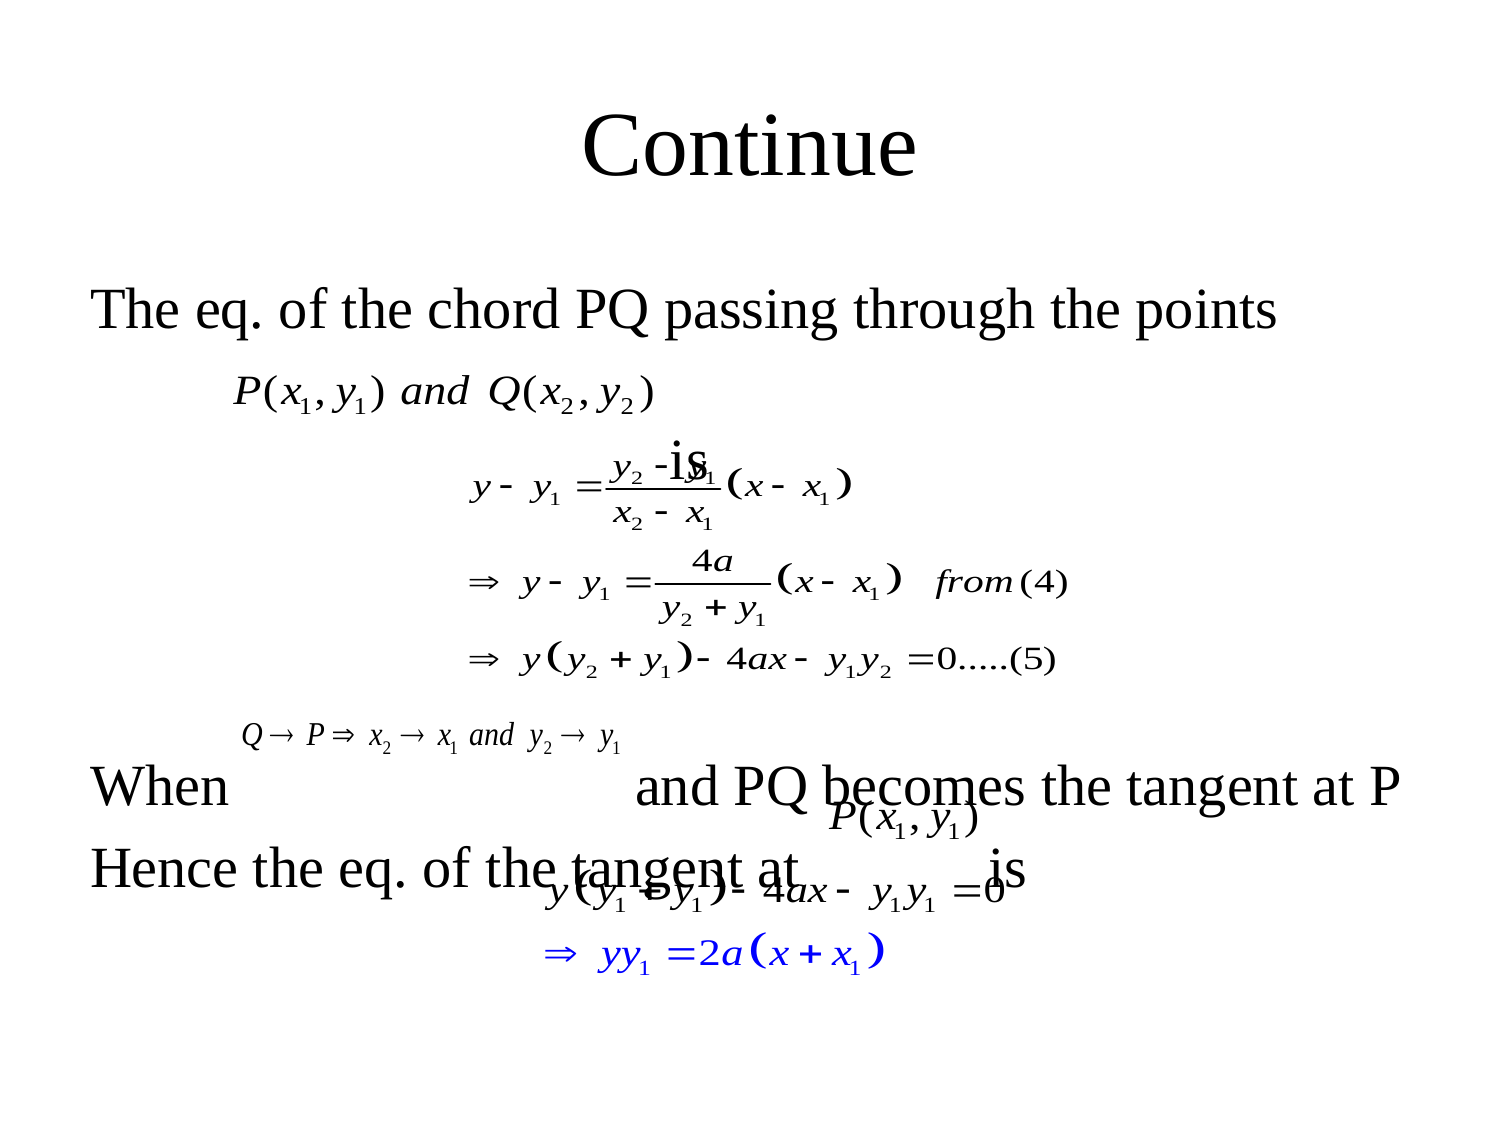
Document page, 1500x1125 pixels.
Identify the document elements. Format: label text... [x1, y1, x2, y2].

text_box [224, 362, 663, 426]
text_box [820, 787, 988, 851]
list The eq. of the chord PQ passing through the points is When and PQ becomes the tangent at P Hence the eq. of the tangent at is [75, 262, 1425, 1005]
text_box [537, 862, 1013, 988]
title Continue [75, 45, 1425, 233]
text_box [237, 712, 626, 763]
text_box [462, 445, 1076, 688]
